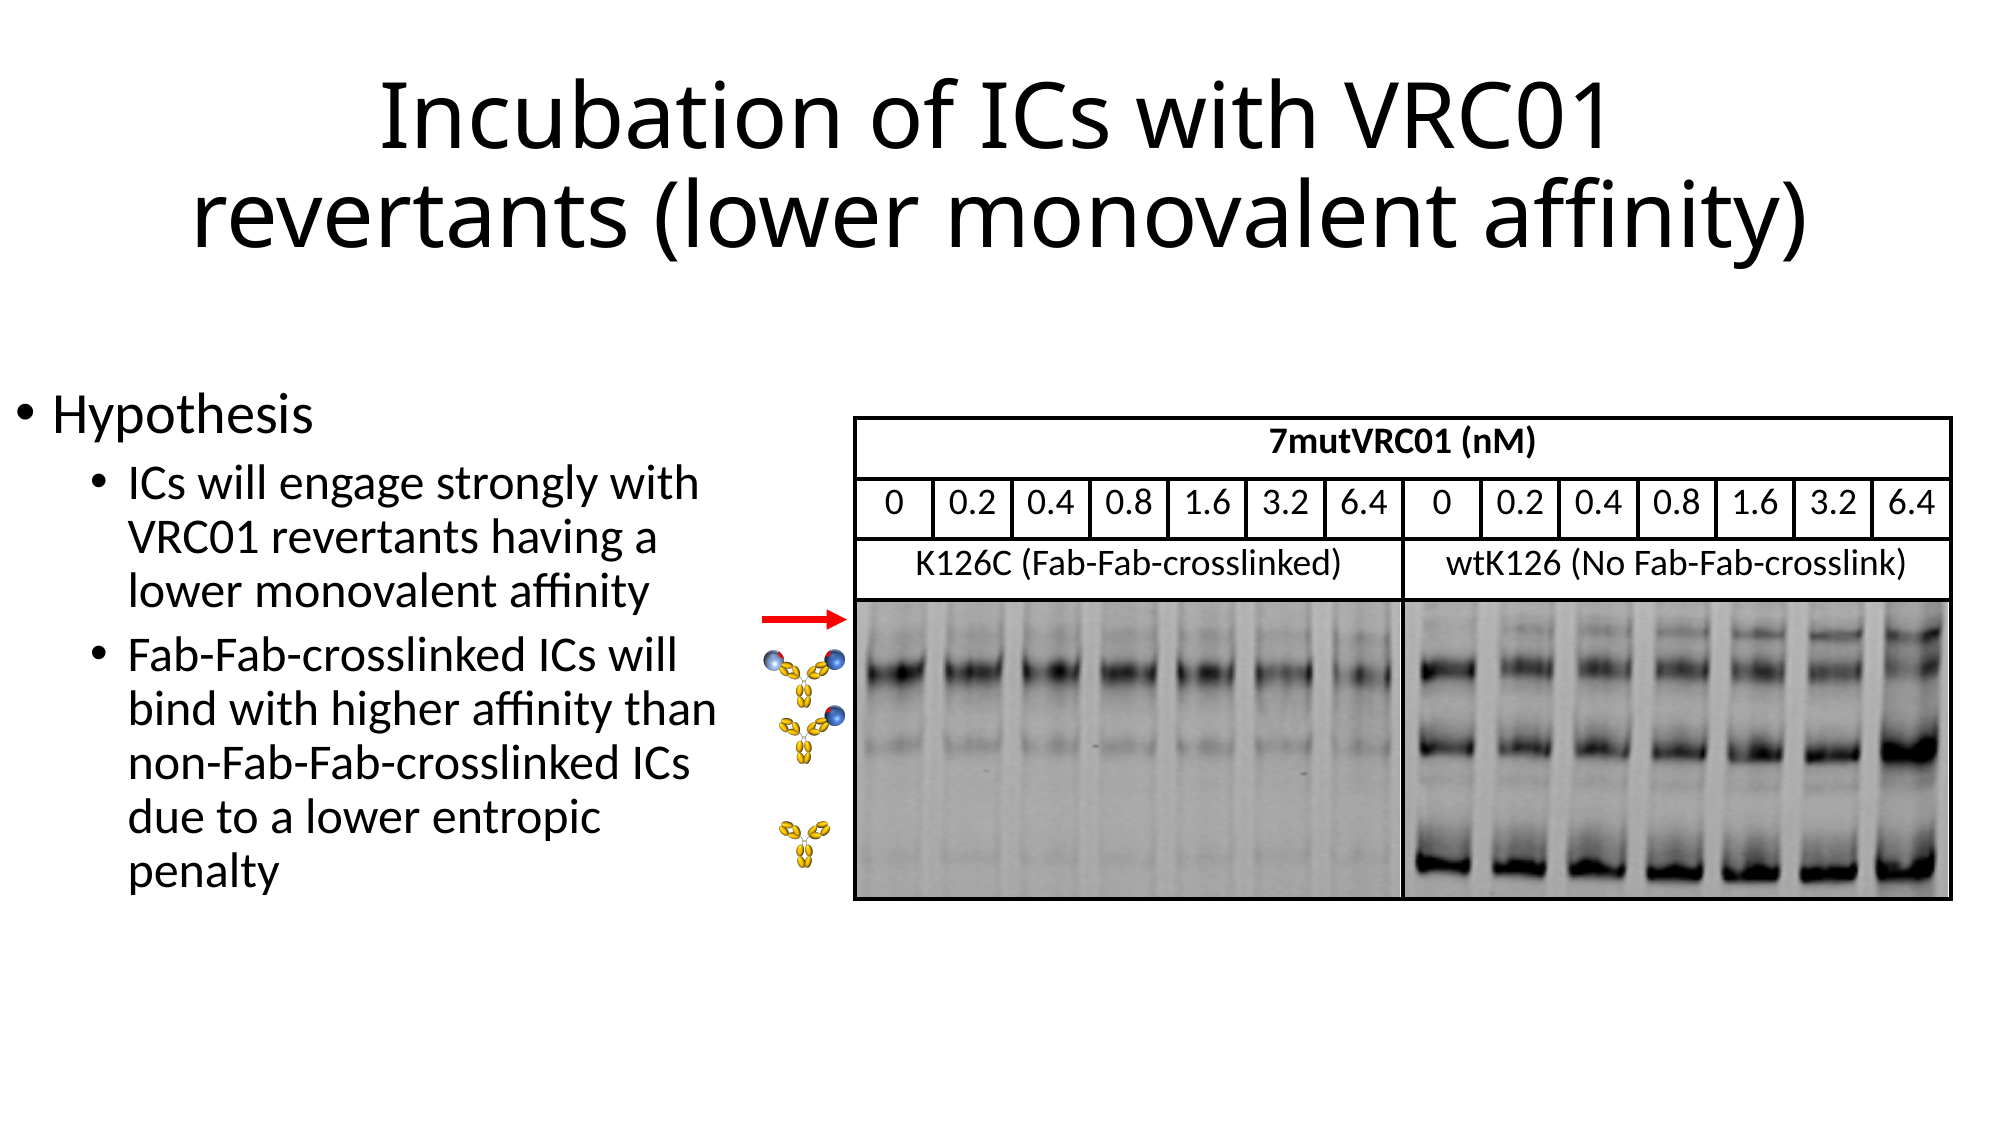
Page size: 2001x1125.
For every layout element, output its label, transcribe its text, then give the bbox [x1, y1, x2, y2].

table_cell 0.8 [1640, 481, 1714, 537]
table_cell 6.4 [1327, 481, 1401, 537]
table_cell wtK126 (No Fab-Fab-crosslink) [1405, 541, 1949, 598]
table_cell 0 [857, 481, 931, 537]
table_cell K126C (Fab-Fab-crosslinked) [857, 541, 1401, 598]
list Hypothesis ICs will engage strongly with VRC01 revertants having a lower monovalent affinity Fab-Fab-crosslinked ICs will bind with higher affinity than non-Fab-Fab-crosslinked ICs due to a lower entropic penalty [0, 375, 763, 1090]
picture [1402, 601, 1949, 900]
table_cell 3.2 [1796, 481, 1870, 537]
table_header 7mutVRC01 (nM) [857, 420, 1949, 477]
picture [762, 647, 847, 765]
table_cell 0.4 [1014, 481, 1088, 537]
table_cell 0.2 [935, 481, 1010, 537]
table_cell 0 [1405, 481, 1479, 537]
table_cell 3.2 [1248, 481, 1323, 537]
picture [855, 602, 1400, 899]
table_cell 0.4 [1561, 481, 1636, 537]
picture [777, 820, 832, 869]
table_cell 0.2 [1483, 481, 1557, 537]
table_cell 6.4 [1874, 481, 1949, 537]
table_cell 0.8 [1092, 481, 1166, 537]
table_cell 1.6 [1170, 481, 1244, 537]
title Incubation of ICs with VRC01 revertants (lower monovalent affinity) [137, 59, 1863, 278]
table_cell 1.6 [1718, 481, 1792, 537]
